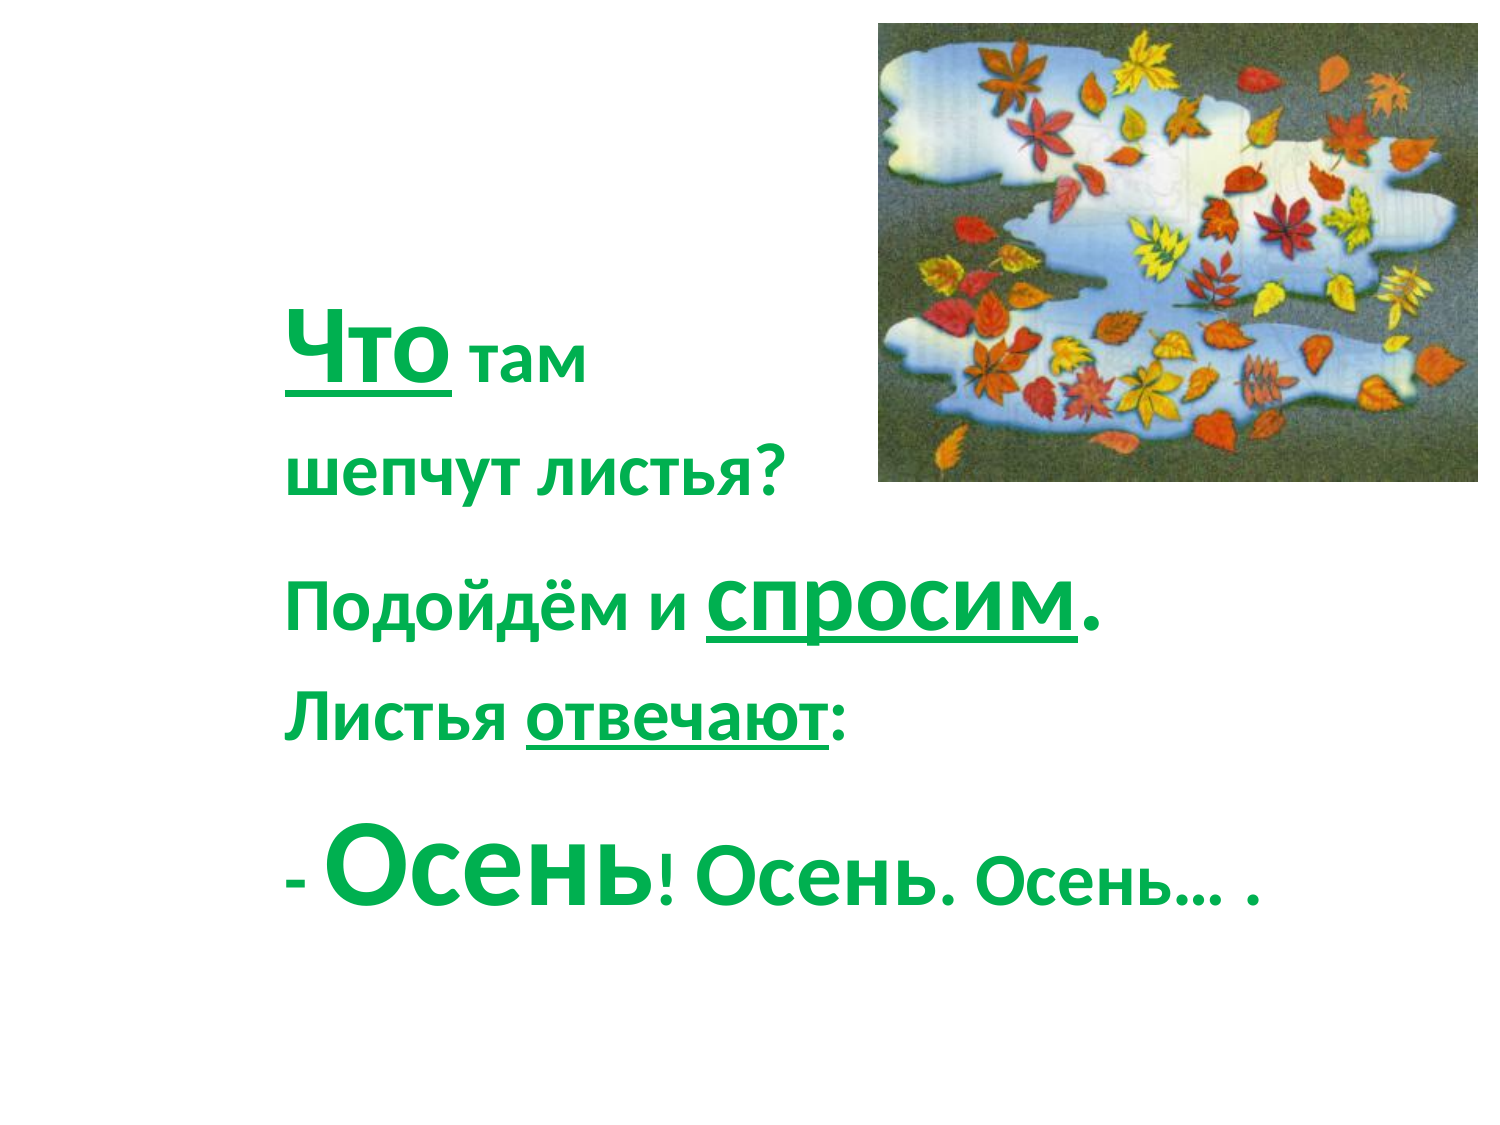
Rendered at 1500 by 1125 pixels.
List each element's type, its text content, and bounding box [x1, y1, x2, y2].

picture [878, 23, 1478, 482]
list Что там шепчут листья? Подойдём и спросим. Листья отвечают: - Осень! Осень. Осень… . [269, 262, 1425, 1005]
